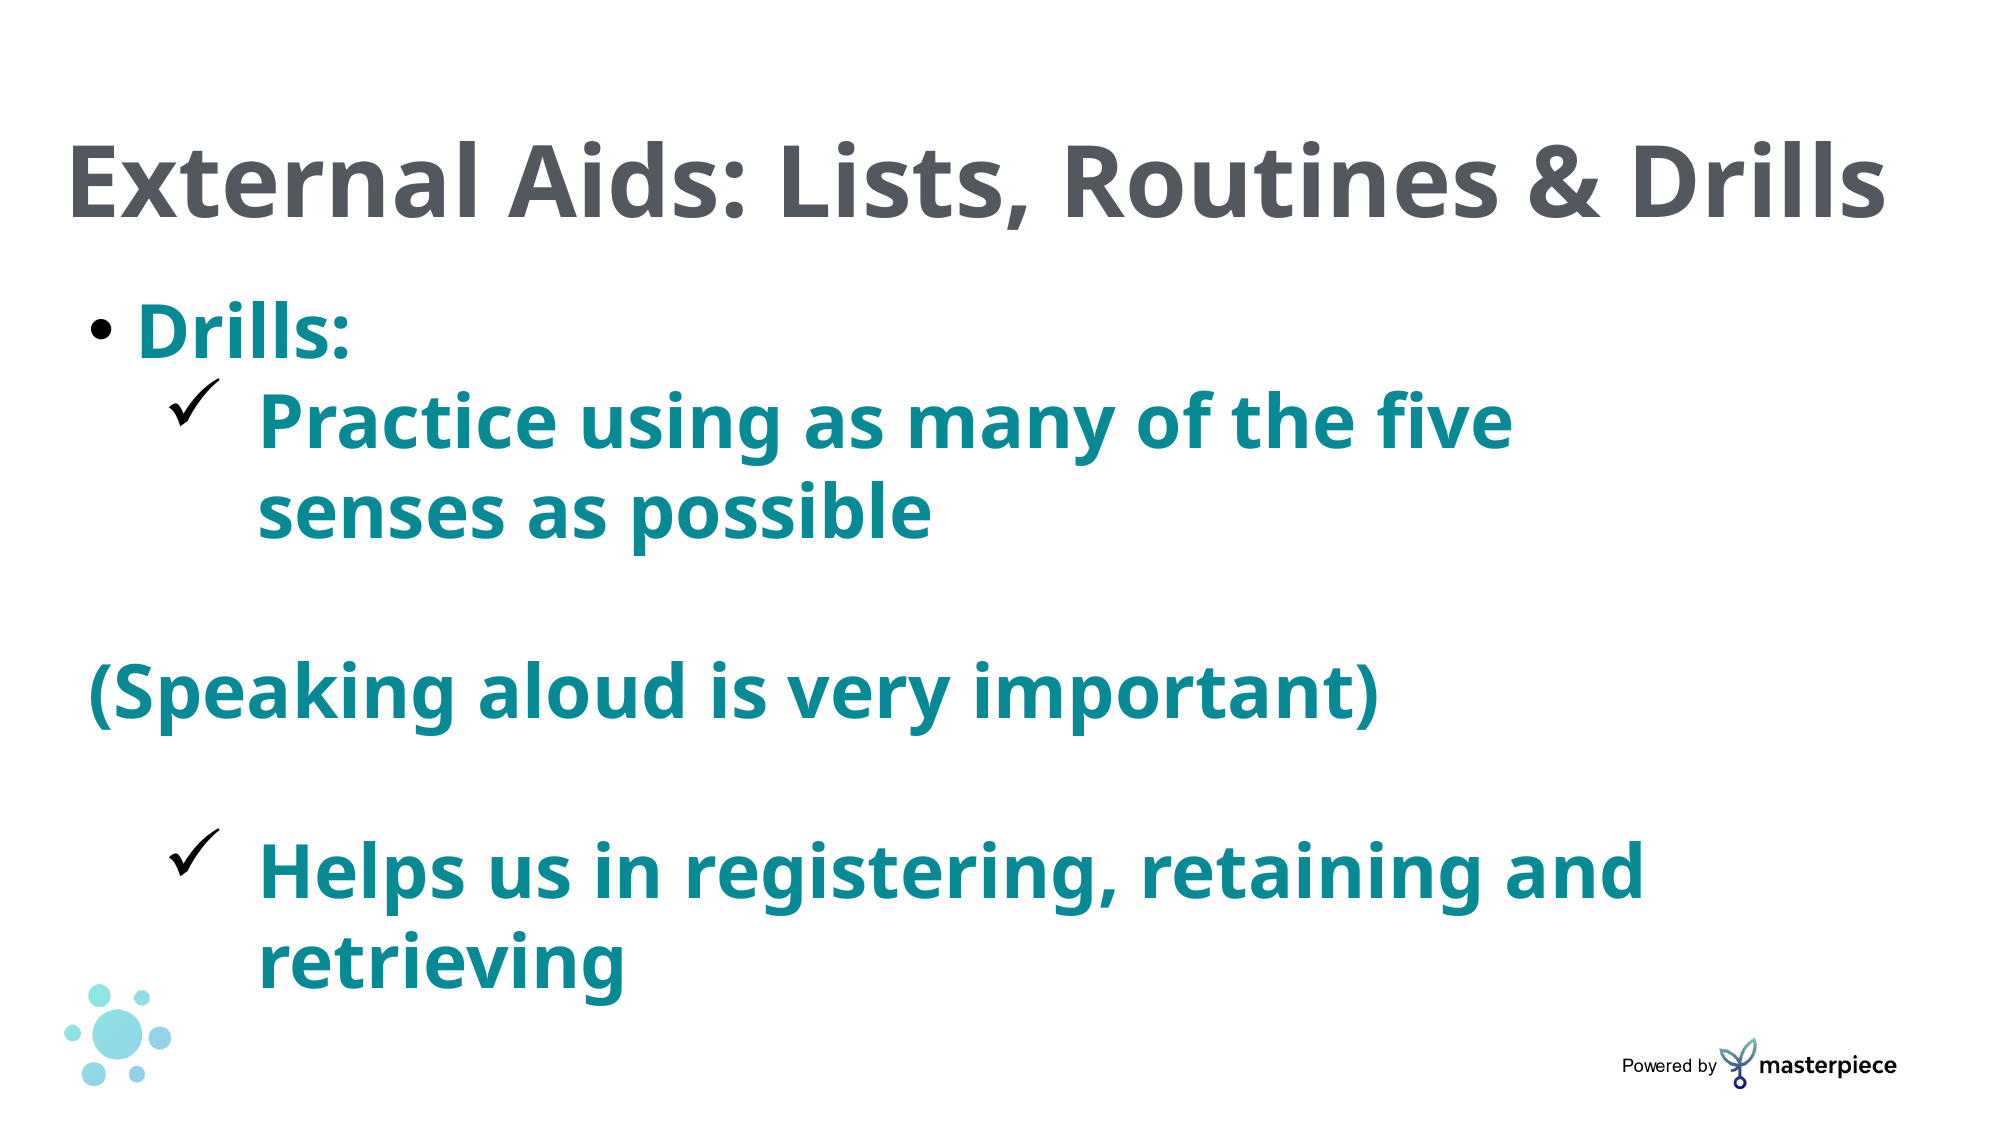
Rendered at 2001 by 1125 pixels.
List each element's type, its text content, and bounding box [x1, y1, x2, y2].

text_box Drills: Practice using as many of the five senses as possible (Speaking aloud is very important) Helps us in registering, retaining and retrieving [73, 206, 1774, 1125]
text_box External Aids: Lists, Routines & Drills [64, 120, 1898, 235]
picture [64, 984, 171, 1086]
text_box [1622, 1037, 1899, 1089]
